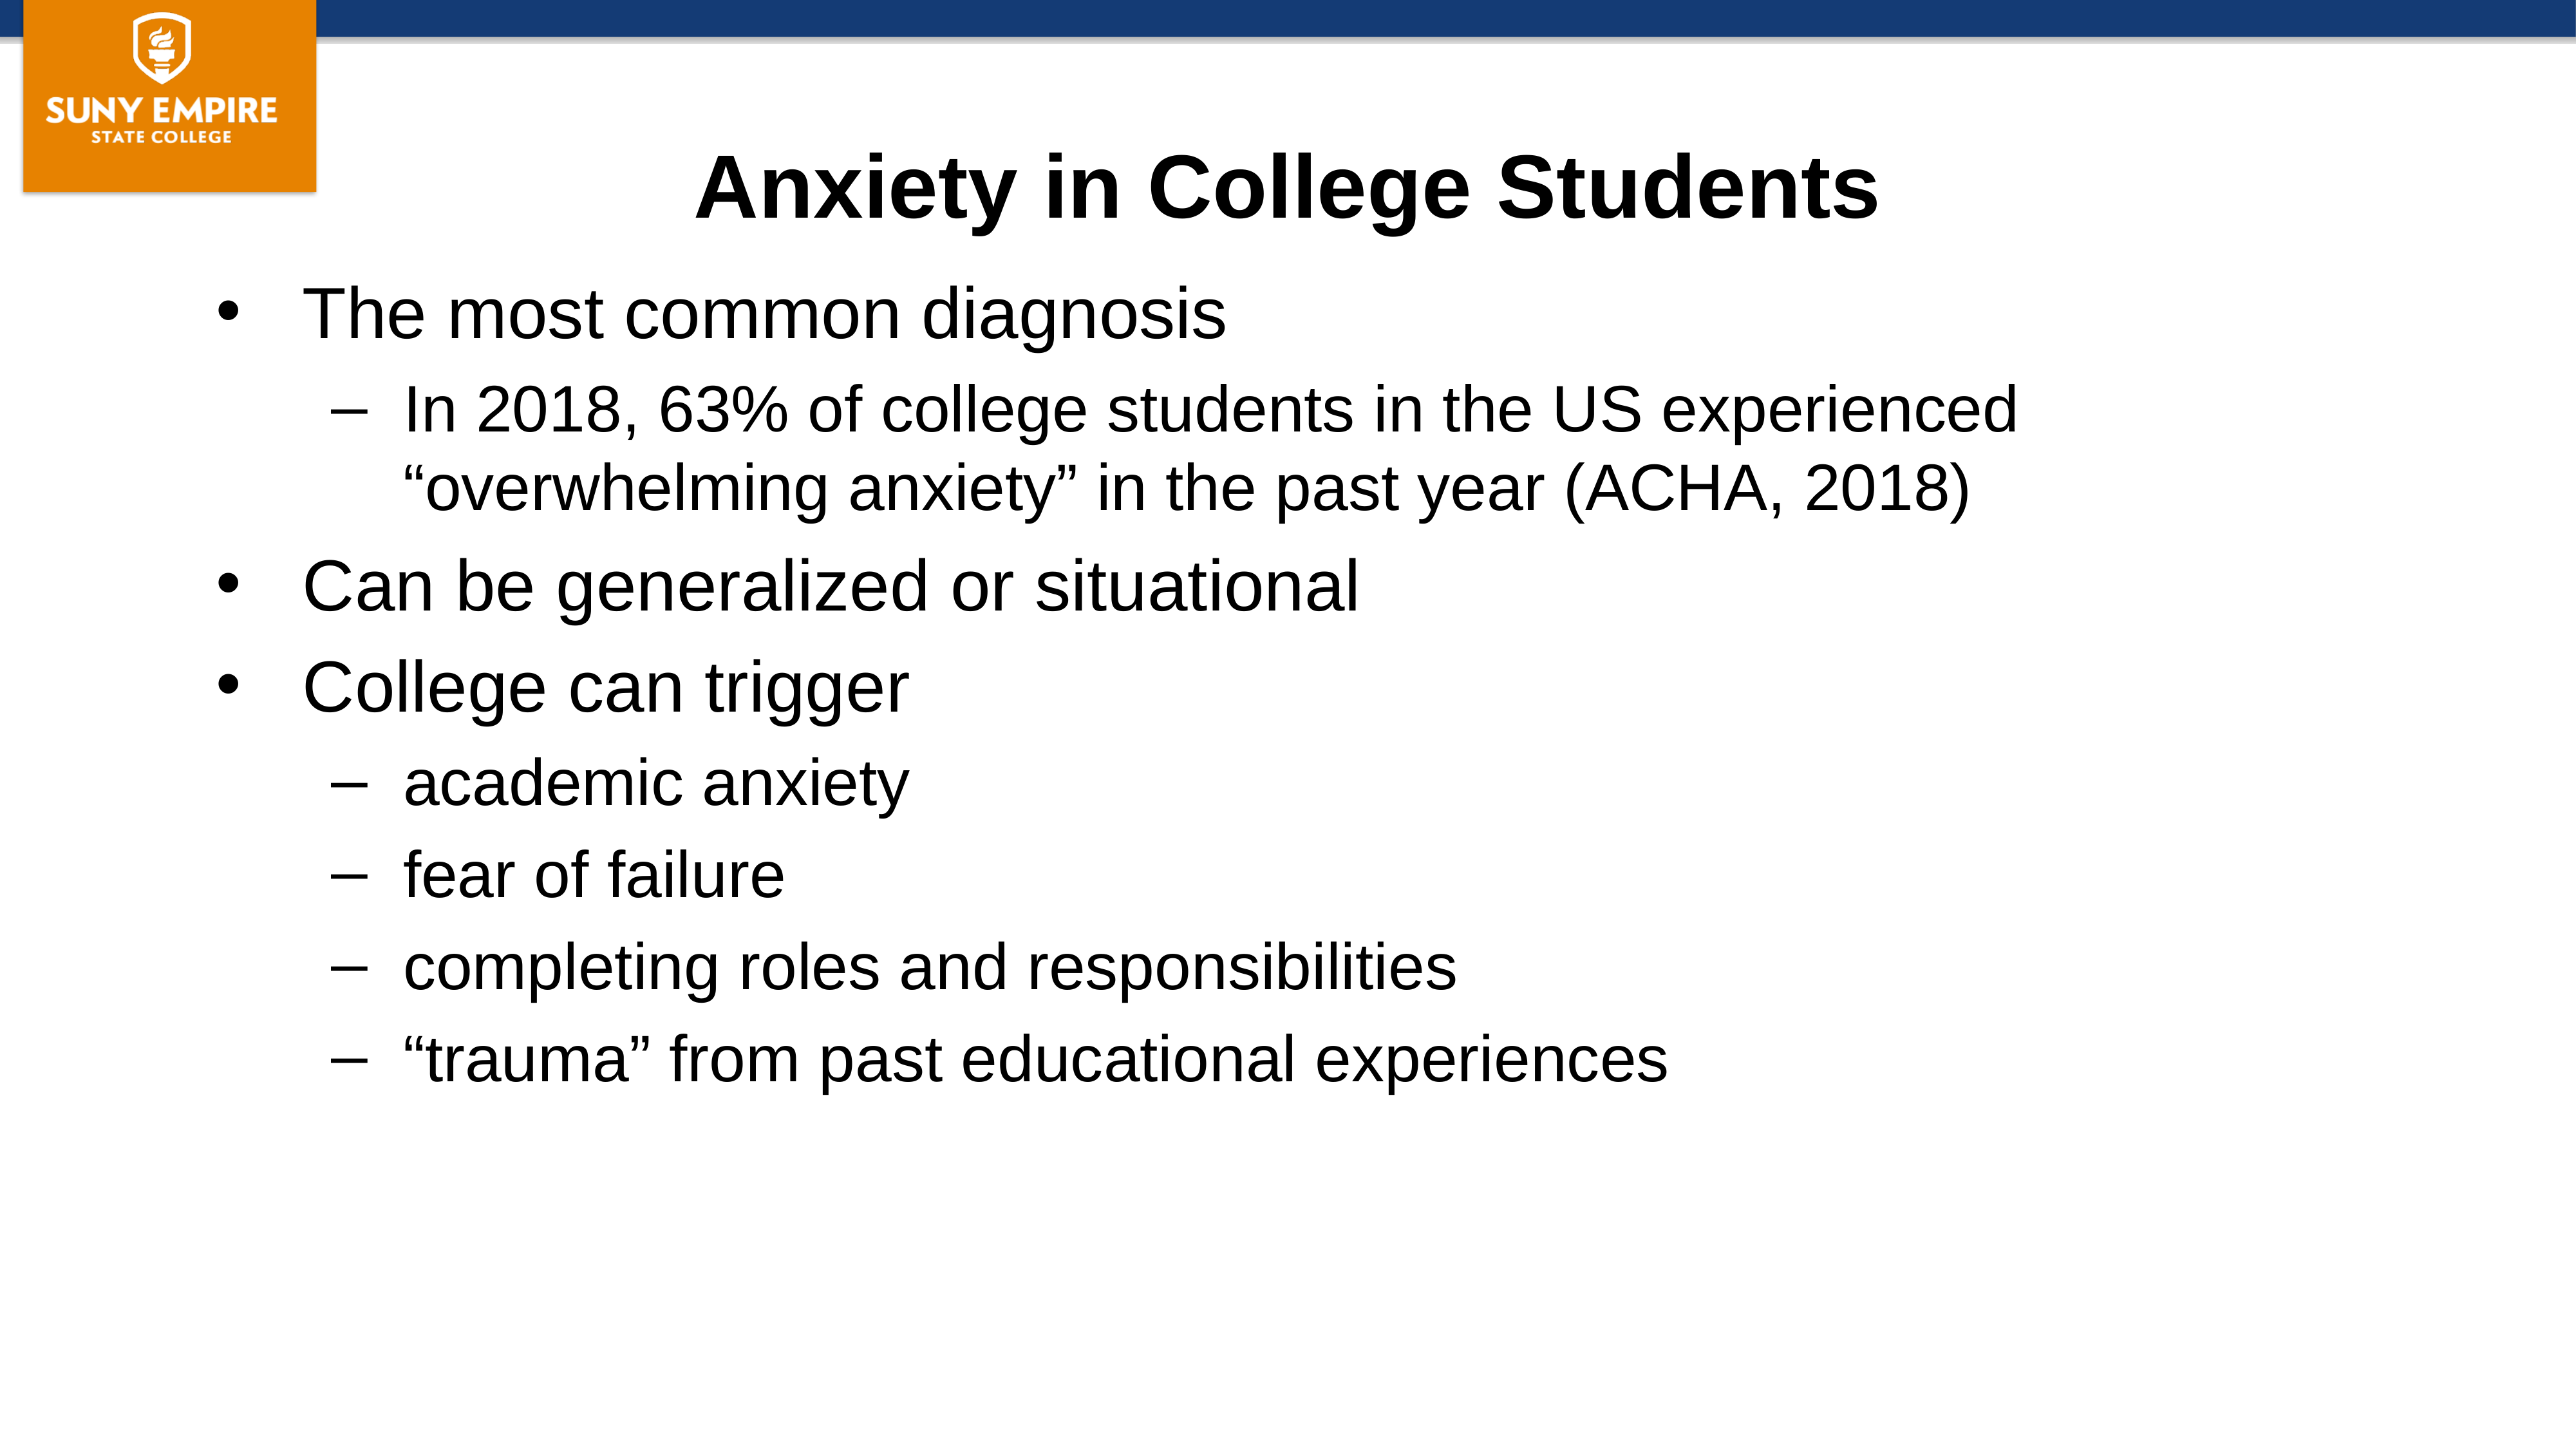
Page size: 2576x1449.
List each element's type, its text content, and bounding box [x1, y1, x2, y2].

list The most common diagnosis In 2018, 63% of college students in the US experienced “overwhelming anxiety” in the past year (ACHA, 2018) Can be generalized or situational College can trigger academic anxiety fear of failure completing roles and responsibilities “trauma” from past educational experiences [193, 254, 2482, 1260]
title Anxiety in College Students [129, 110, 2447, 255]
